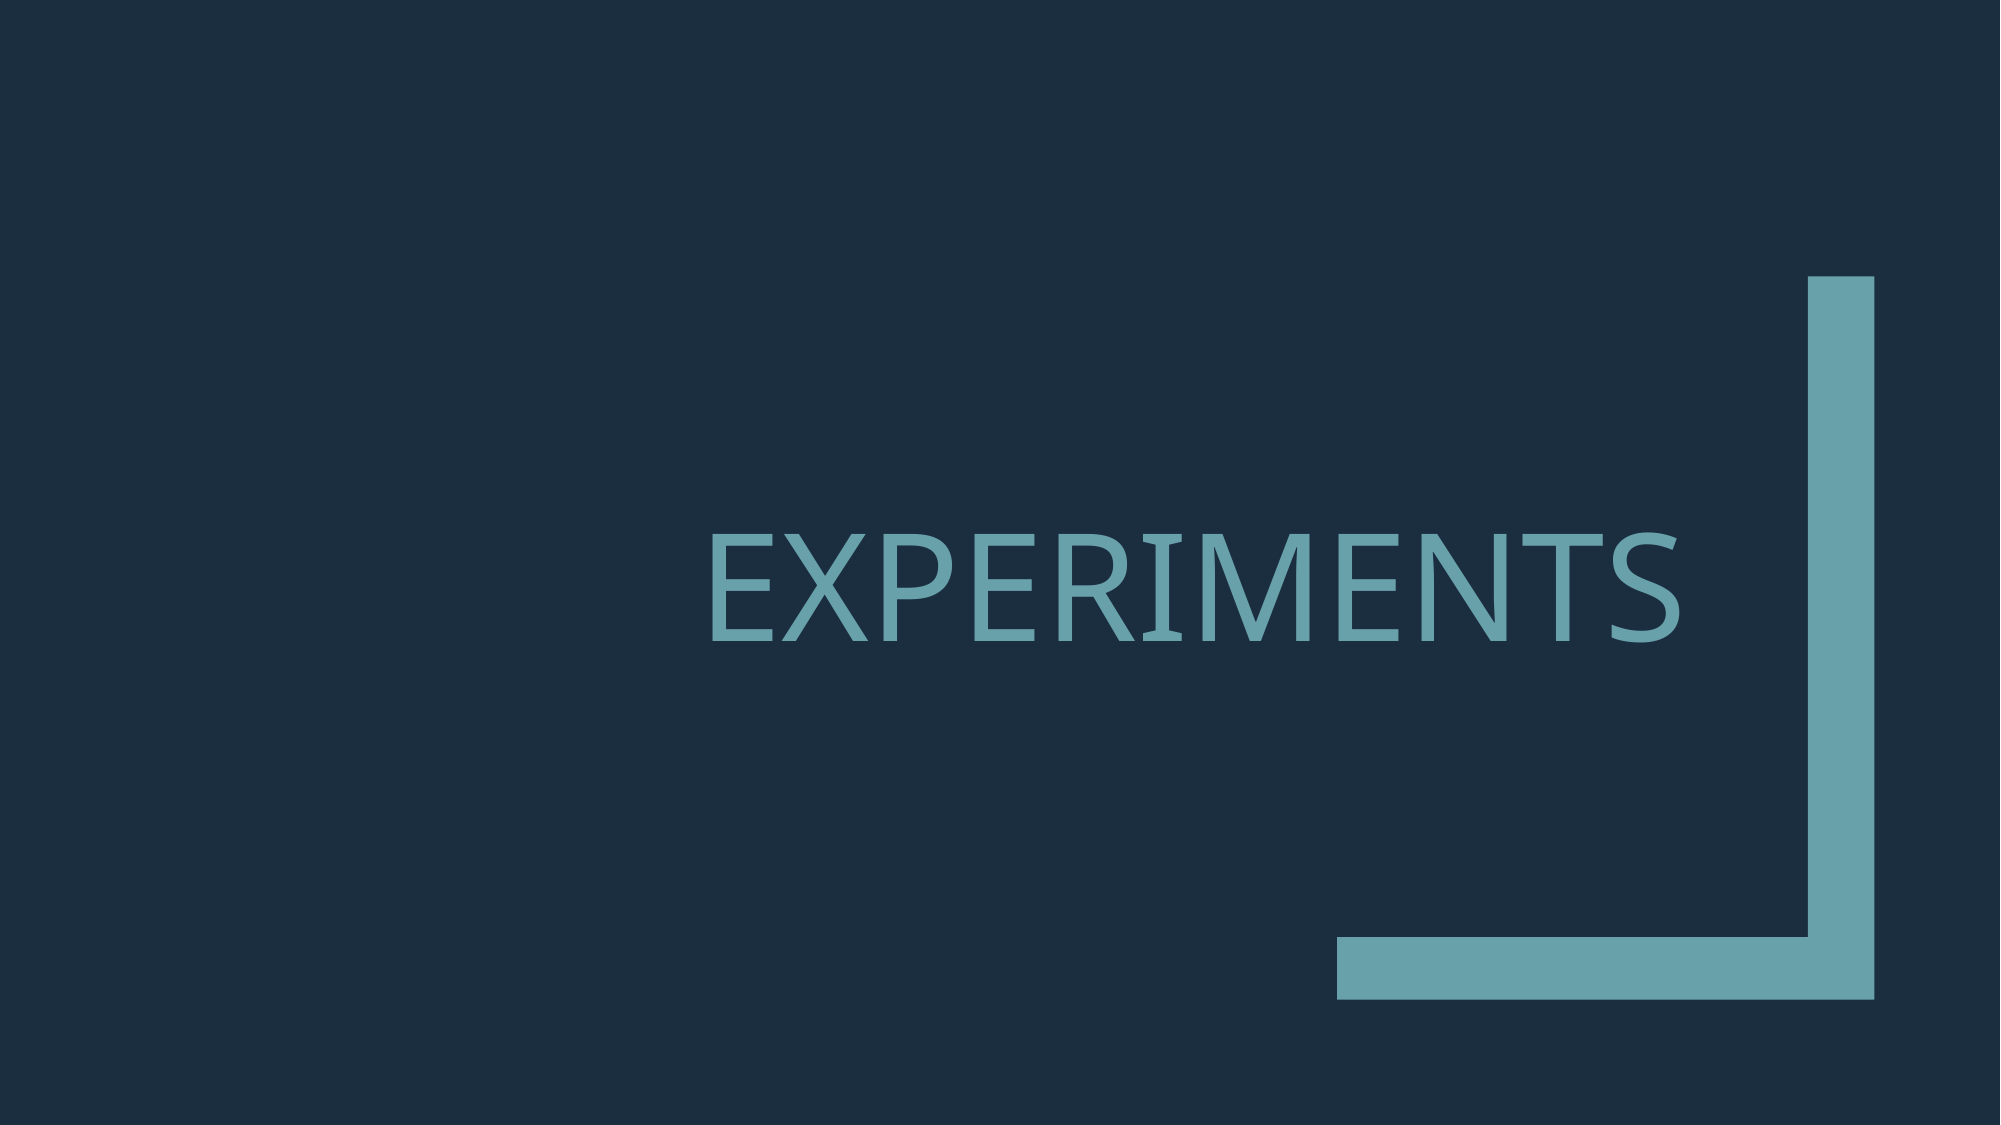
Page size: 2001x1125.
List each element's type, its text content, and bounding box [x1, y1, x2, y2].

title Experiments [125, 213, 1703, 682]
